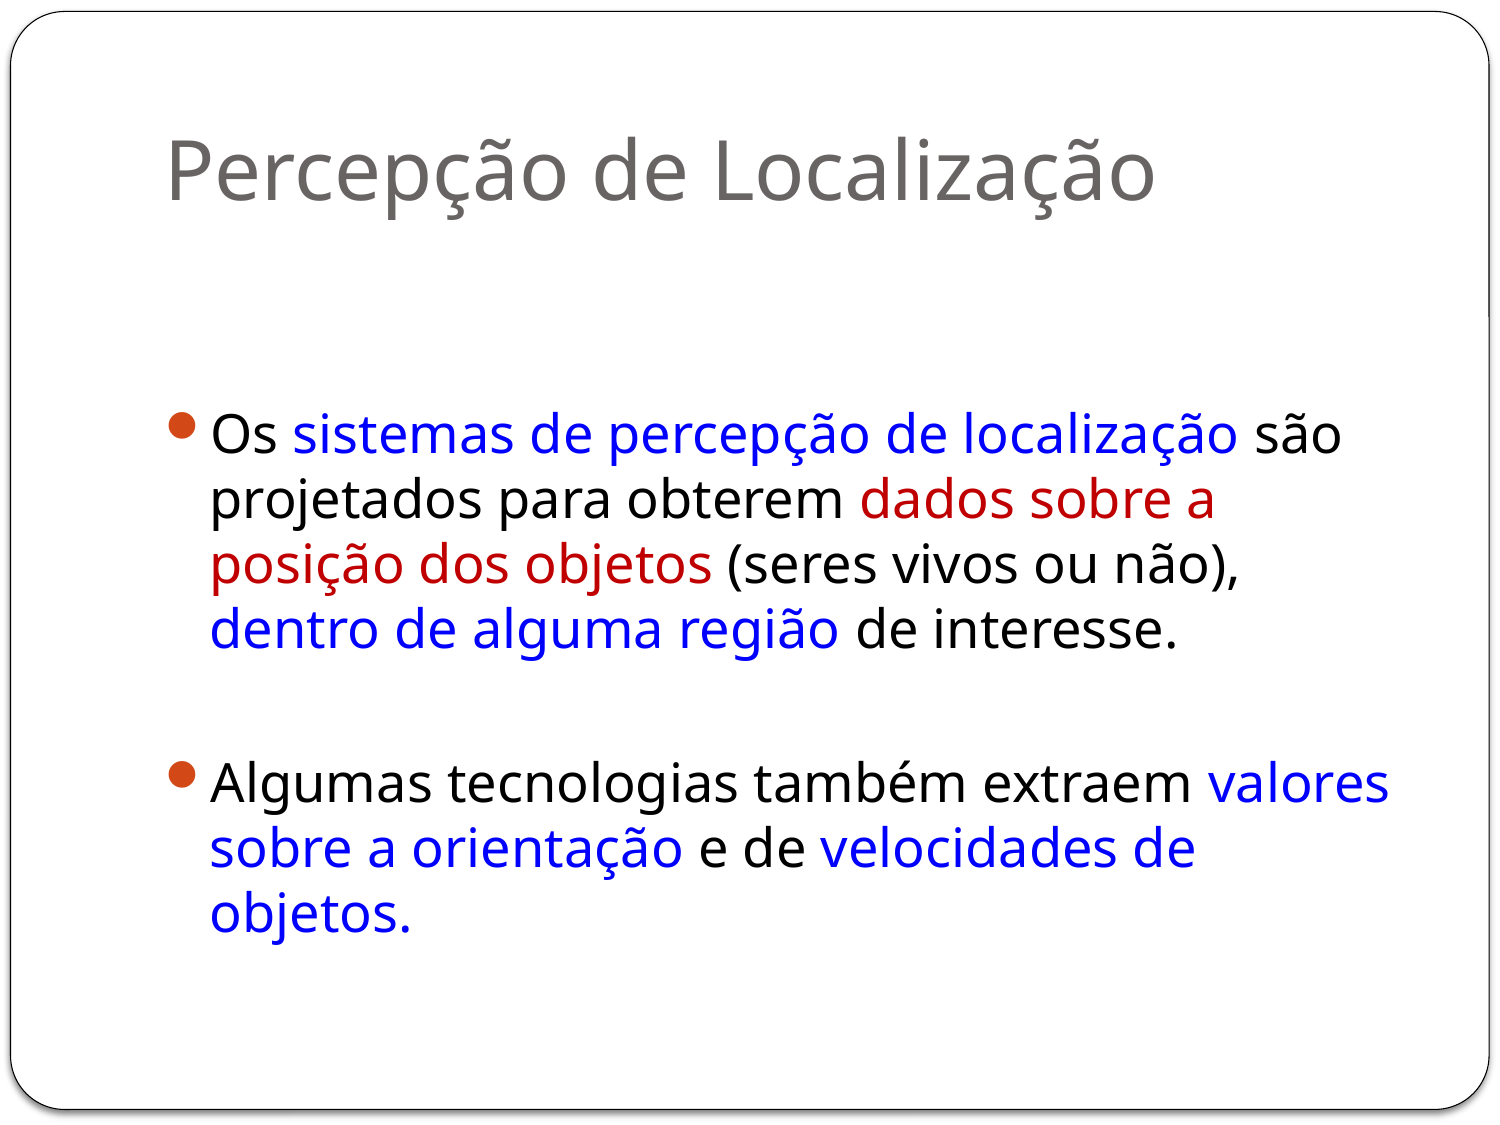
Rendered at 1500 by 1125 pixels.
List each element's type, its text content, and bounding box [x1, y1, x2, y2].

title Percepção de Localização [150, 45, 1425, 233]
list Os sistemas de percepção de localização são projetados para obterem dados sobre a posição dos objetos (seres vivos ou não), dentro de alguma região de interesse. Algumas tecnologias também extraem valores sobre a orientação e de velocidades de objetos. [150, 237, 1425, 988]
